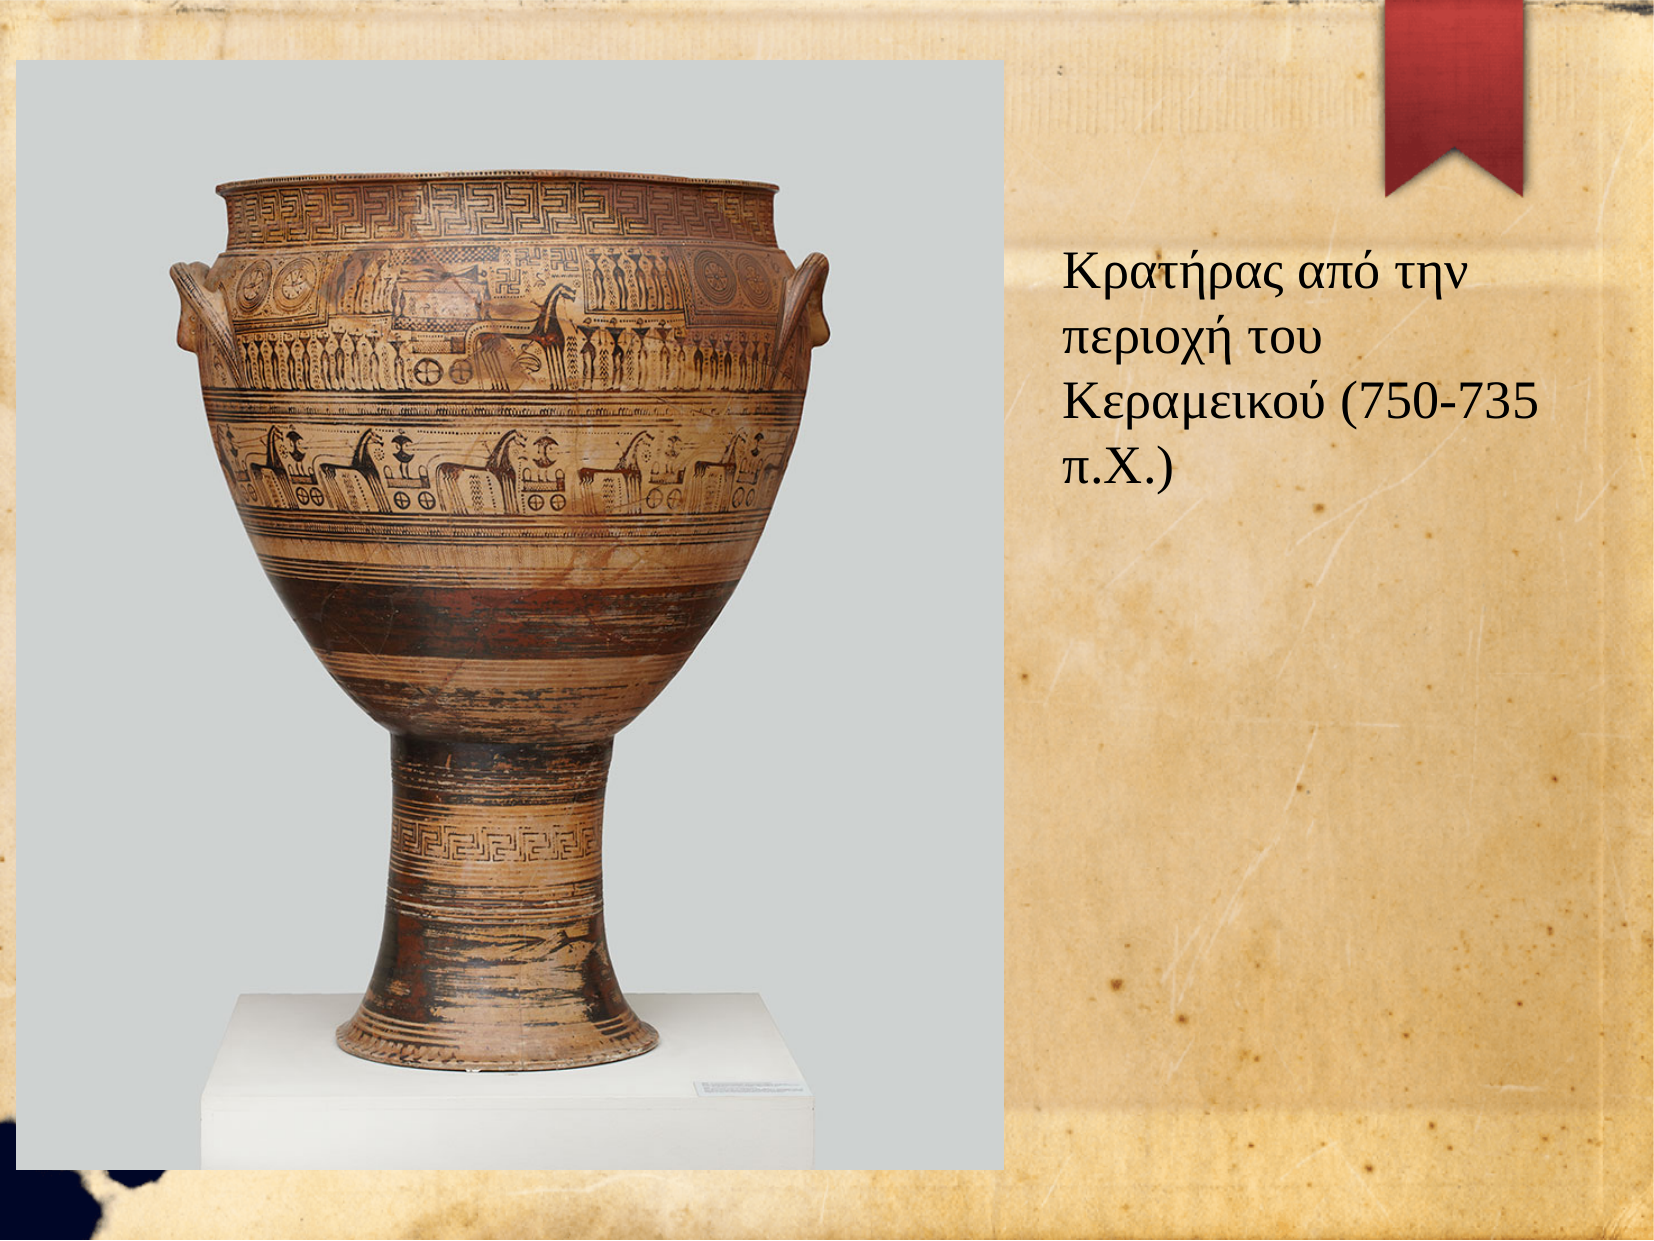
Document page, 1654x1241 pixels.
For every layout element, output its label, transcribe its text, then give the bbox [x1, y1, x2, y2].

text_box Κρατήρας από την περιοχή του Κεραμεικού (750-735 π.Χ.) [1062, 244, 1583, 485]
picture [0, 0, 1654, 1240]
